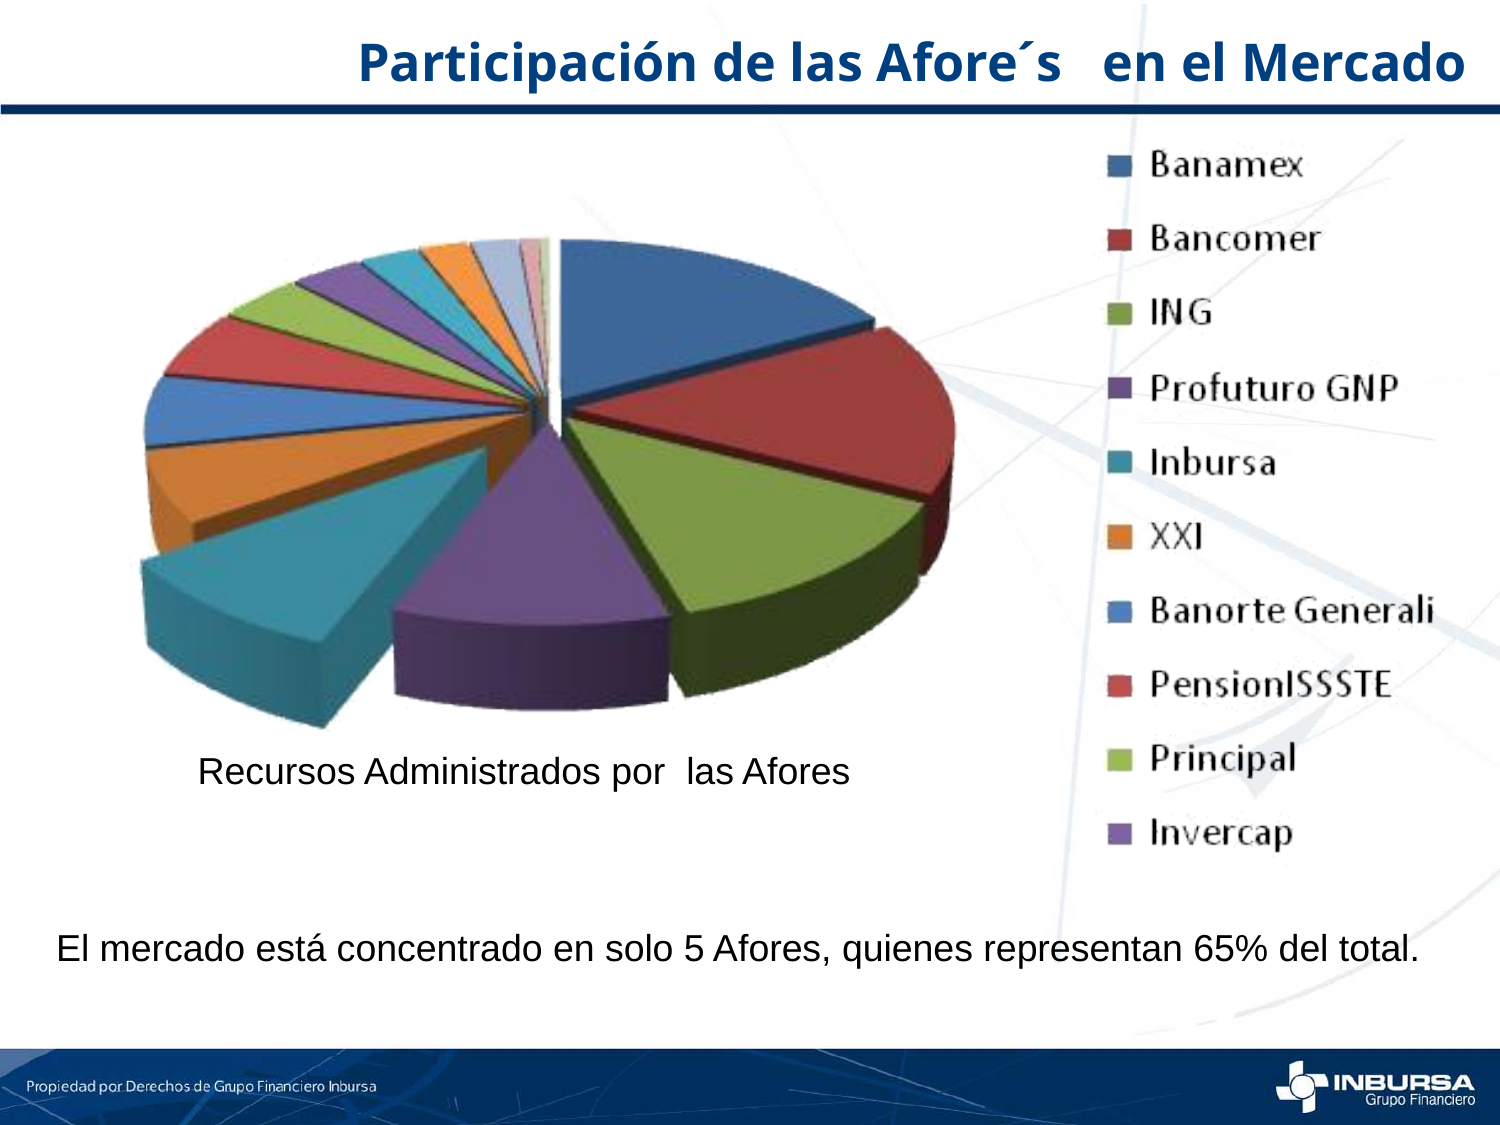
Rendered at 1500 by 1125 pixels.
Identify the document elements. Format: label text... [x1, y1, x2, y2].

picture [0, 4, 1500, 1125]
text_box El mercado está concentrado en solo 5 Afores, quienes representan 65% del total. [41, 916, 1459, 977]
title Participación de las Afore´s en el Mercado [132, 7, 1483, 115]
